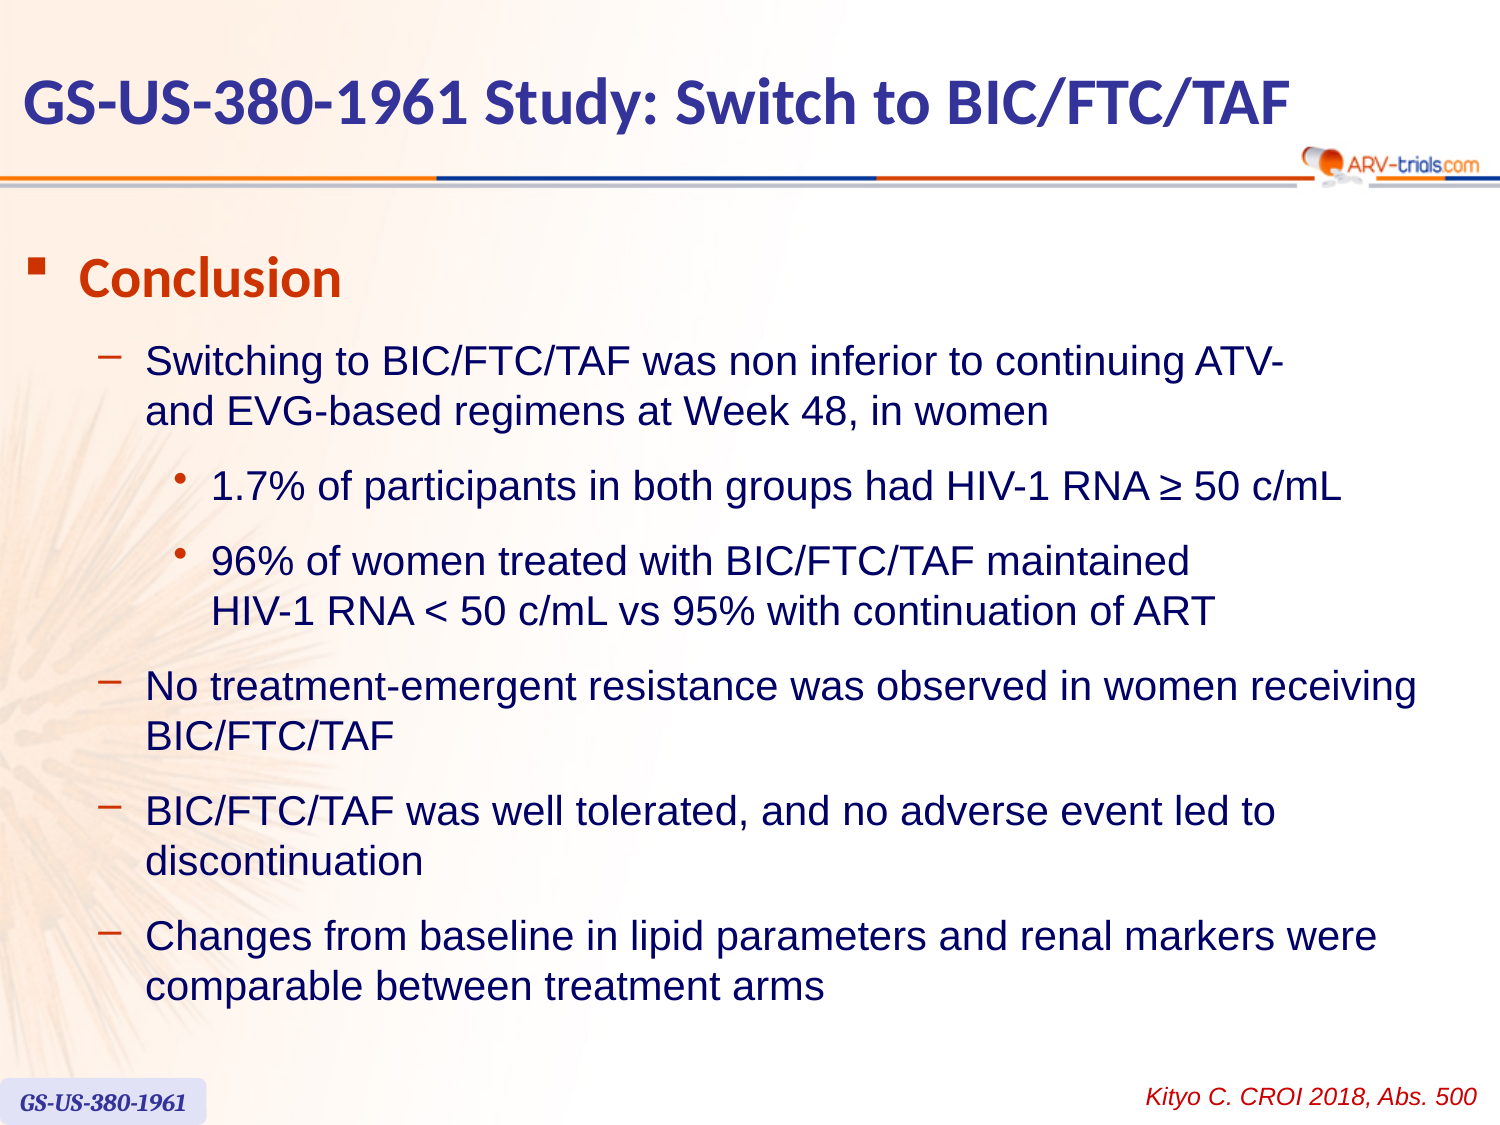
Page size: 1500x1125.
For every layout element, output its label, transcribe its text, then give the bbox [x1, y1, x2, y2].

text_box Kityo C. CROI 2018, Abs. 500 [967, 1073, 1493, 1118]
text_box GS-US-380-1961 [0, 1077, 207, 1125]
title GS-US-380-1961 Study: Switch to BIC/FTC/TAF [8, 6, 1353, 190]
picture [0, 0, 1500, 1125]
list Conclusion Switching to BIC/FTC/TAF was non inferior to continuing ATV- and EVG-based regimens at Week 48, in women 1.7% of participants in both groups had HIV-1 RNA ≥ 50 c/mL 96% of women treated with BIC/FTC/TAF maintained HIV-1 RNA < 50 c/mL vs 95% with continuation of ART No treatment-emergent resistance was observed in women receiving BIC/FTC/TAF BIC/FTC/TAF was well tolerated, and no adverse event led to discontinuation Changes from baseline in lipid parameters and renal markers were comparable between treatment arms [8, 230, 1489, 1102]
